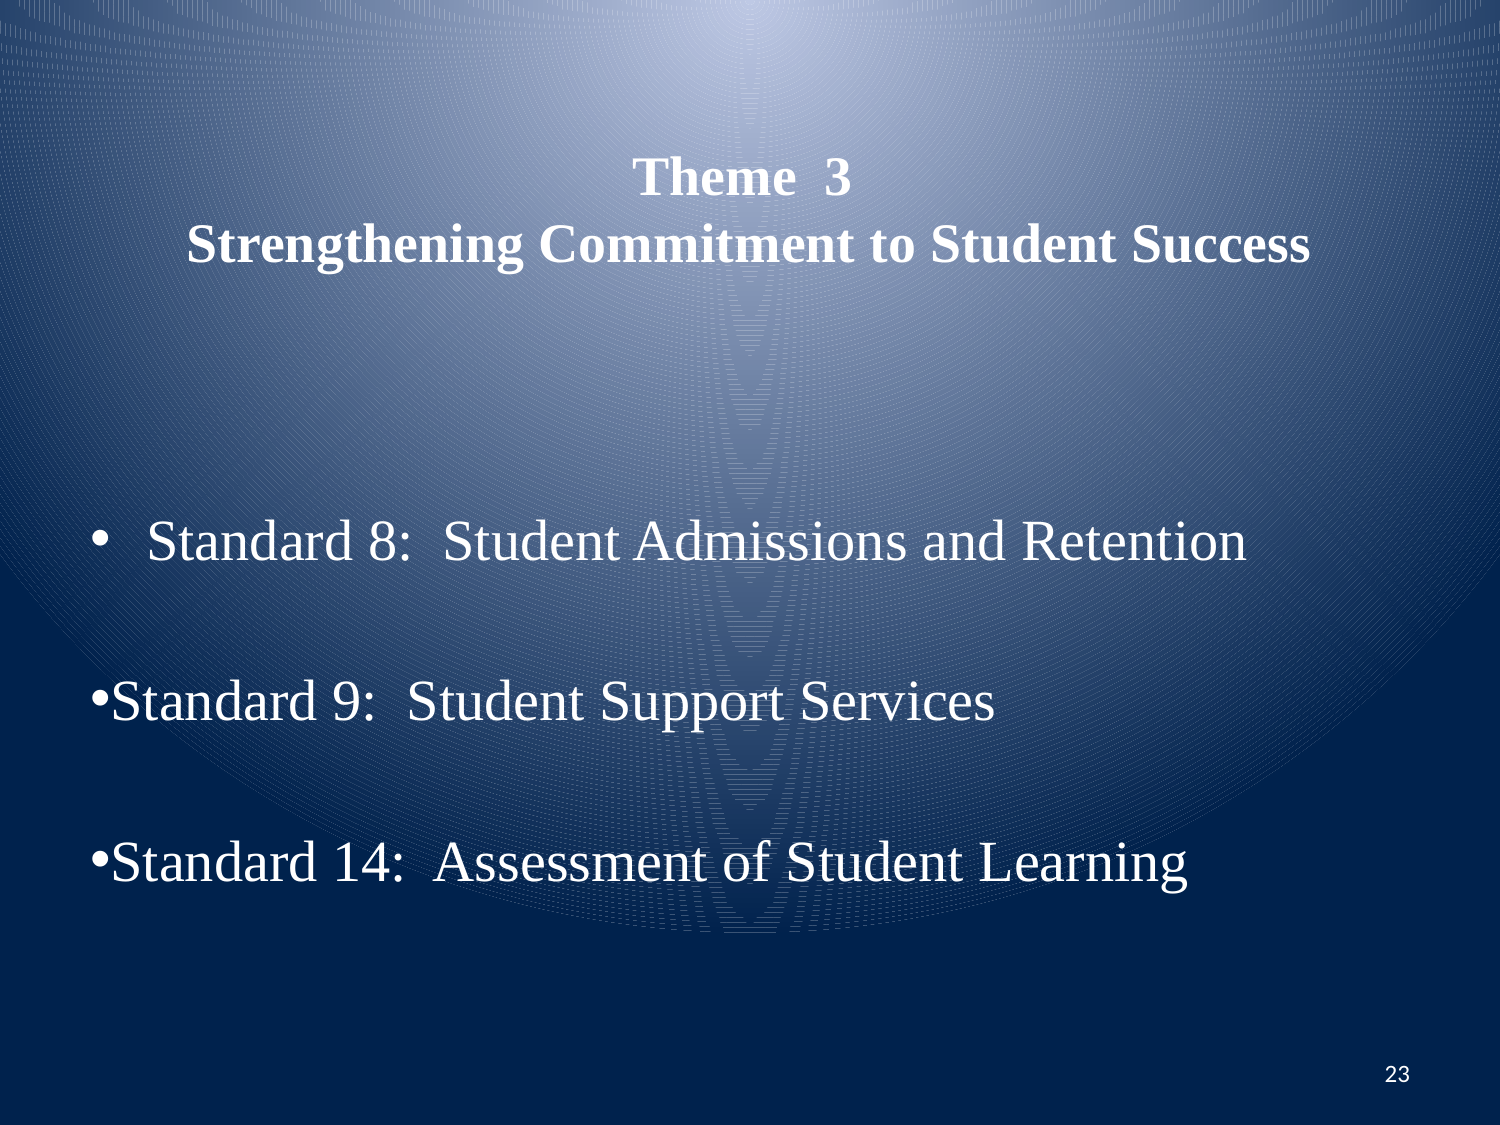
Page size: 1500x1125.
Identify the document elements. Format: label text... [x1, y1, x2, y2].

list Standard 8: Student Admissions and Retention Standard 9: Student Support Services Standard 14: Assessment of Student Learning [75, 484, 1425, 1077]
title Theme 3 Strengthening Commitment to Student Success [75, 62, 1425, 350]
slide_number 23 [1074, 1042, 1425, 1103]
